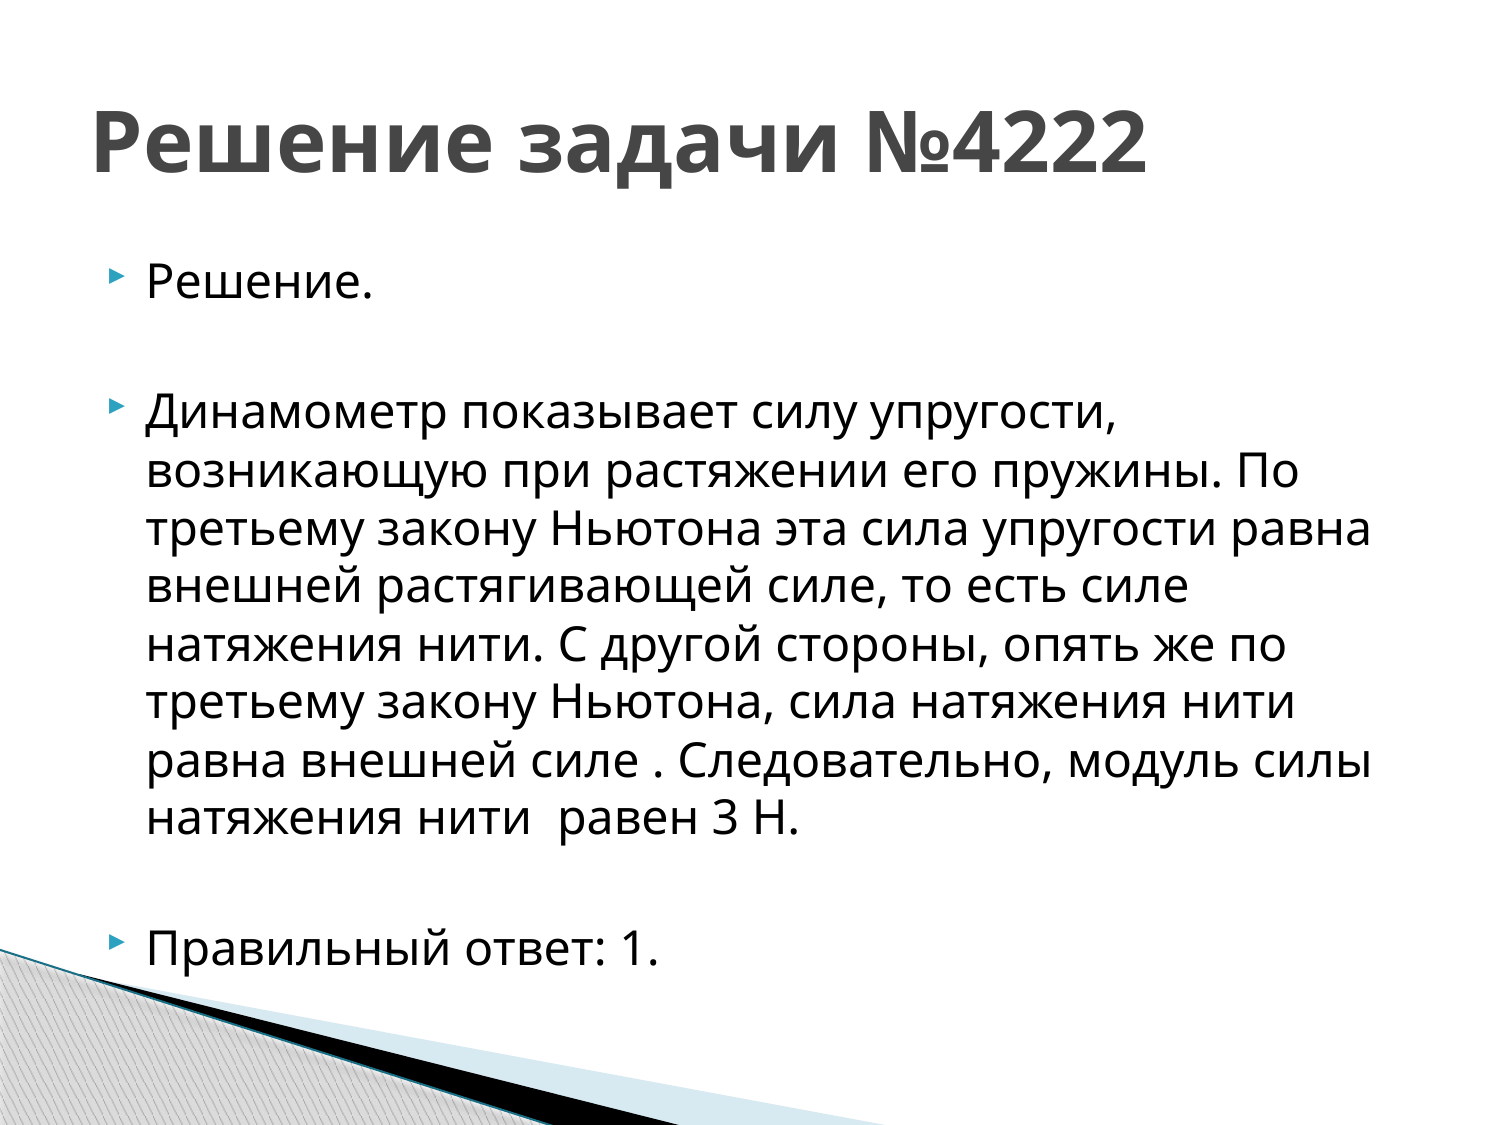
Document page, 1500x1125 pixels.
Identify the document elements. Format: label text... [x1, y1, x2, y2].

list Решение. Динамометр показывает силу упругости, возникающую при растяжении его пружины. По третьему закону Ньютона эта сила упругости равна внешней растягивающей силе, то есть силе натяжения нити. С другой стороны, опять же по третьему закону Ньютона, сила натяжения нити равна внешней силе . Следовательно, модуль силы натяжения нити равен 3 Н. Правильный ответ: 1. [75, 243, 1425, 986]
title Решение задачи №4222 [75, 45, 1425, 233]
